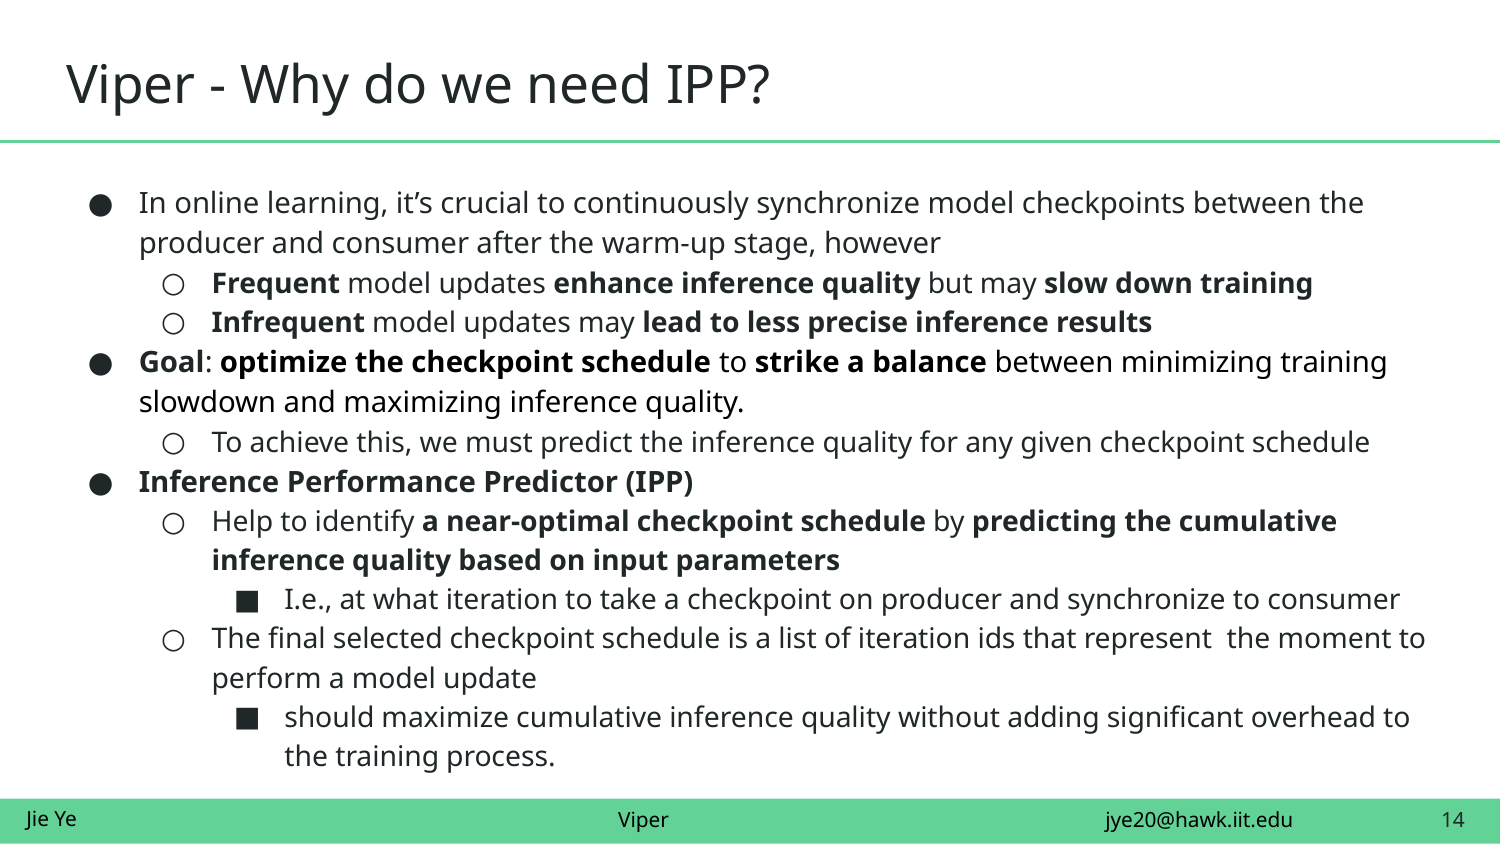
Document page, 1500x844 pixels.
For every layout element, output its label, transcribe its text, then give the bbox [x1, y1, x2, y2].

slide_number ‹#› [1389, 797, 1480, 843]
list In online learning, it’s crucial to continuously synchronize model checkpoints between the producer and consumer after the warm-up stage, however Frequent model updates enhance inference quality but may slow down training Infrequent model updates may lead to less precise inference results Goal: optimize the checkpoint schedule to strike a balance between minimizing training slowdown and maximizing inference quality. To achieve this, we must predict the inference quality for any given checkpoint schedule Inference Performance Predictor (IPP) Help to identify a near-optimal checkpoint schedule by predicting the cumulative inference quality based on input parameters I.e., at what iteration to take a checkpoint on producer and synchronize to consumer The final selected checkpoint schedule is a list of iteration ids that represent the moment to perform a model update should maximize cumulative inference quality without adding significant overhead to the training process. [51, 164, 1449, 798]
title Viper - Why do we need IPP? [51, 35, 1449, 130]
